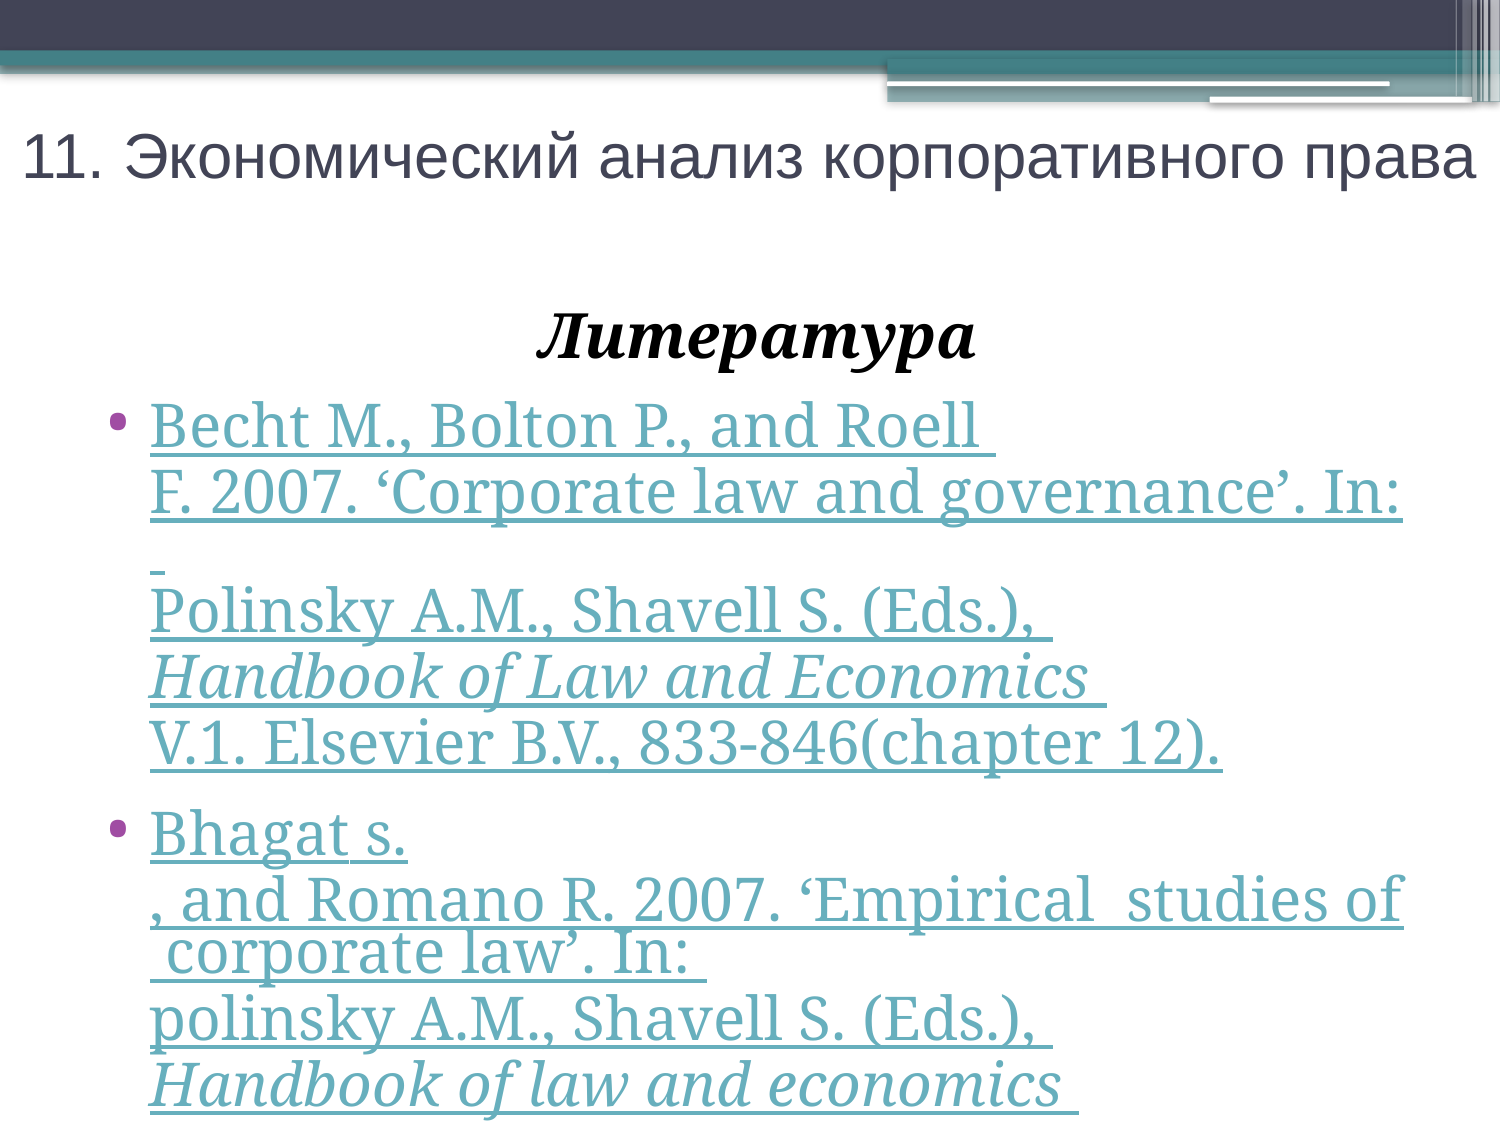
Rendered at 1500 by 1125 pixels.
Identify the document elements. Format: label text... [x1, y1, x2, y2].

text_box 11. Экономический анализ корпоративного права [0, 54, 1500, 252]
list Литература Becht M., Bolton P., and Roell F. 2007. ‘Corporate law and governance’. In: Polinsky A.M., Shavell S. (Eds.), Handbook of Law and Economics V.1. Elsevier B.V., 833-846(chapter 12). Bhagat s., and Romano R. 2007. ‘Empirical studies of corporate law’. In: polinsky A.M., Shavell S. (Eds.), Handbook of law and economics V.1. Elsevier B.V., 947-1005 (chapter 13). [74, 302, 1426, 1102]
